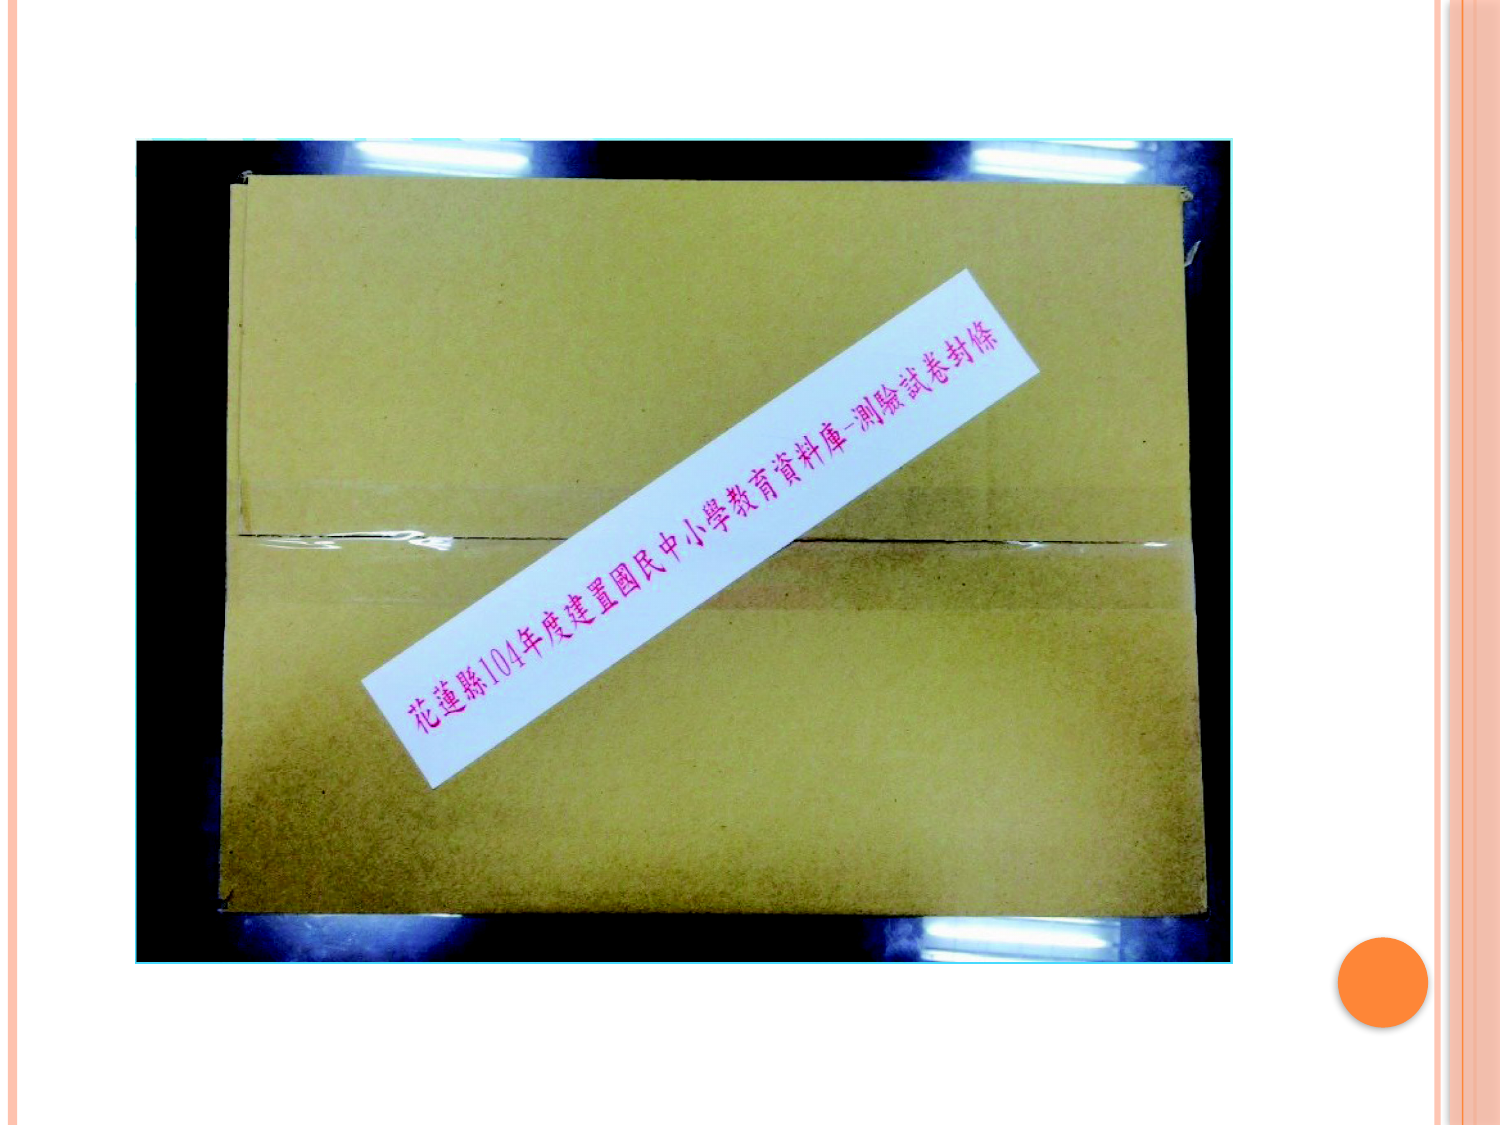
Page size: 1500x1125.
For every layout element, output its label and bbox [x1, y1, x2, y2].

picture [135, 138, 1233, 965]
